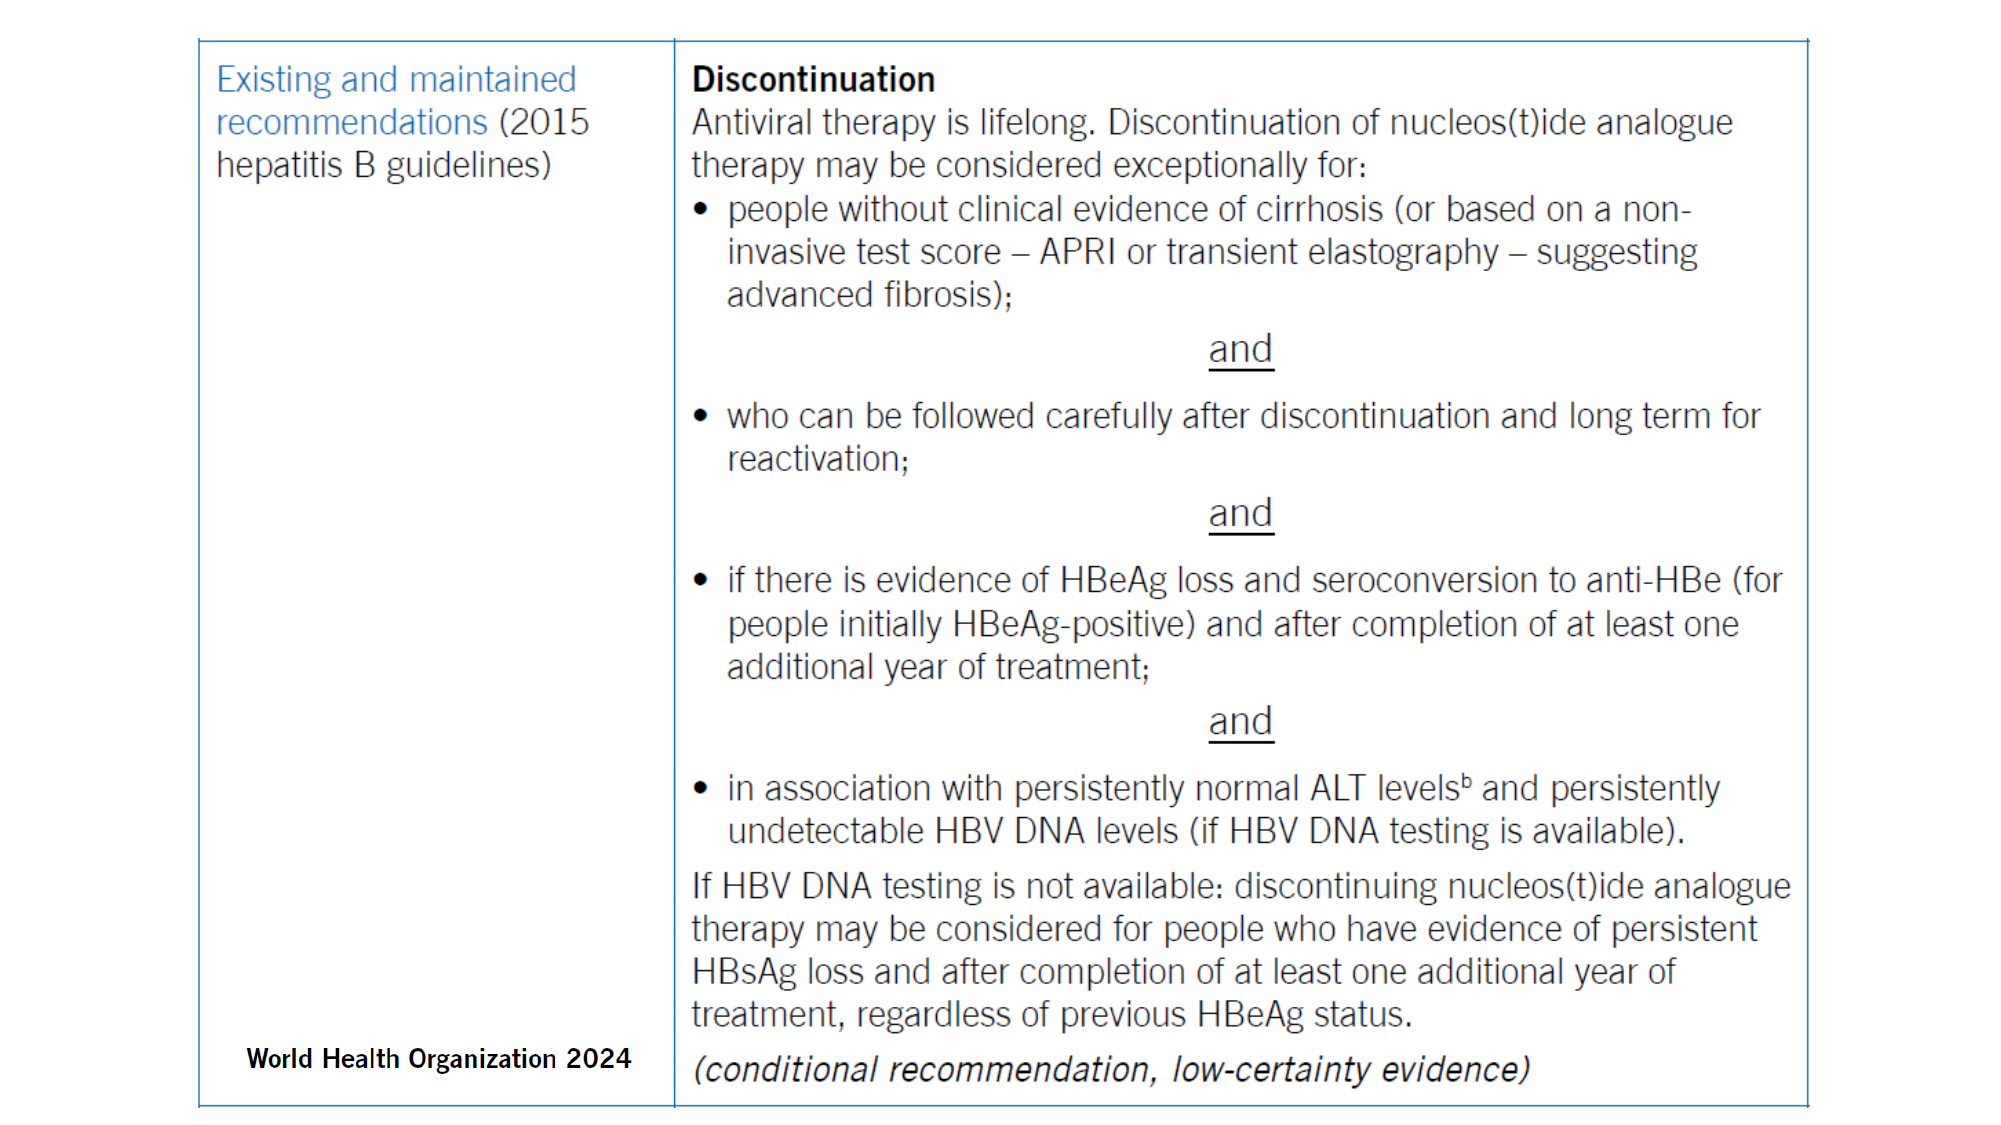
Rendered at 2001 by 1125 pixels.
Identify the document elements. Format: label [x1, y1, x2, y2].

picture [193, 38, 1810, 1108]
